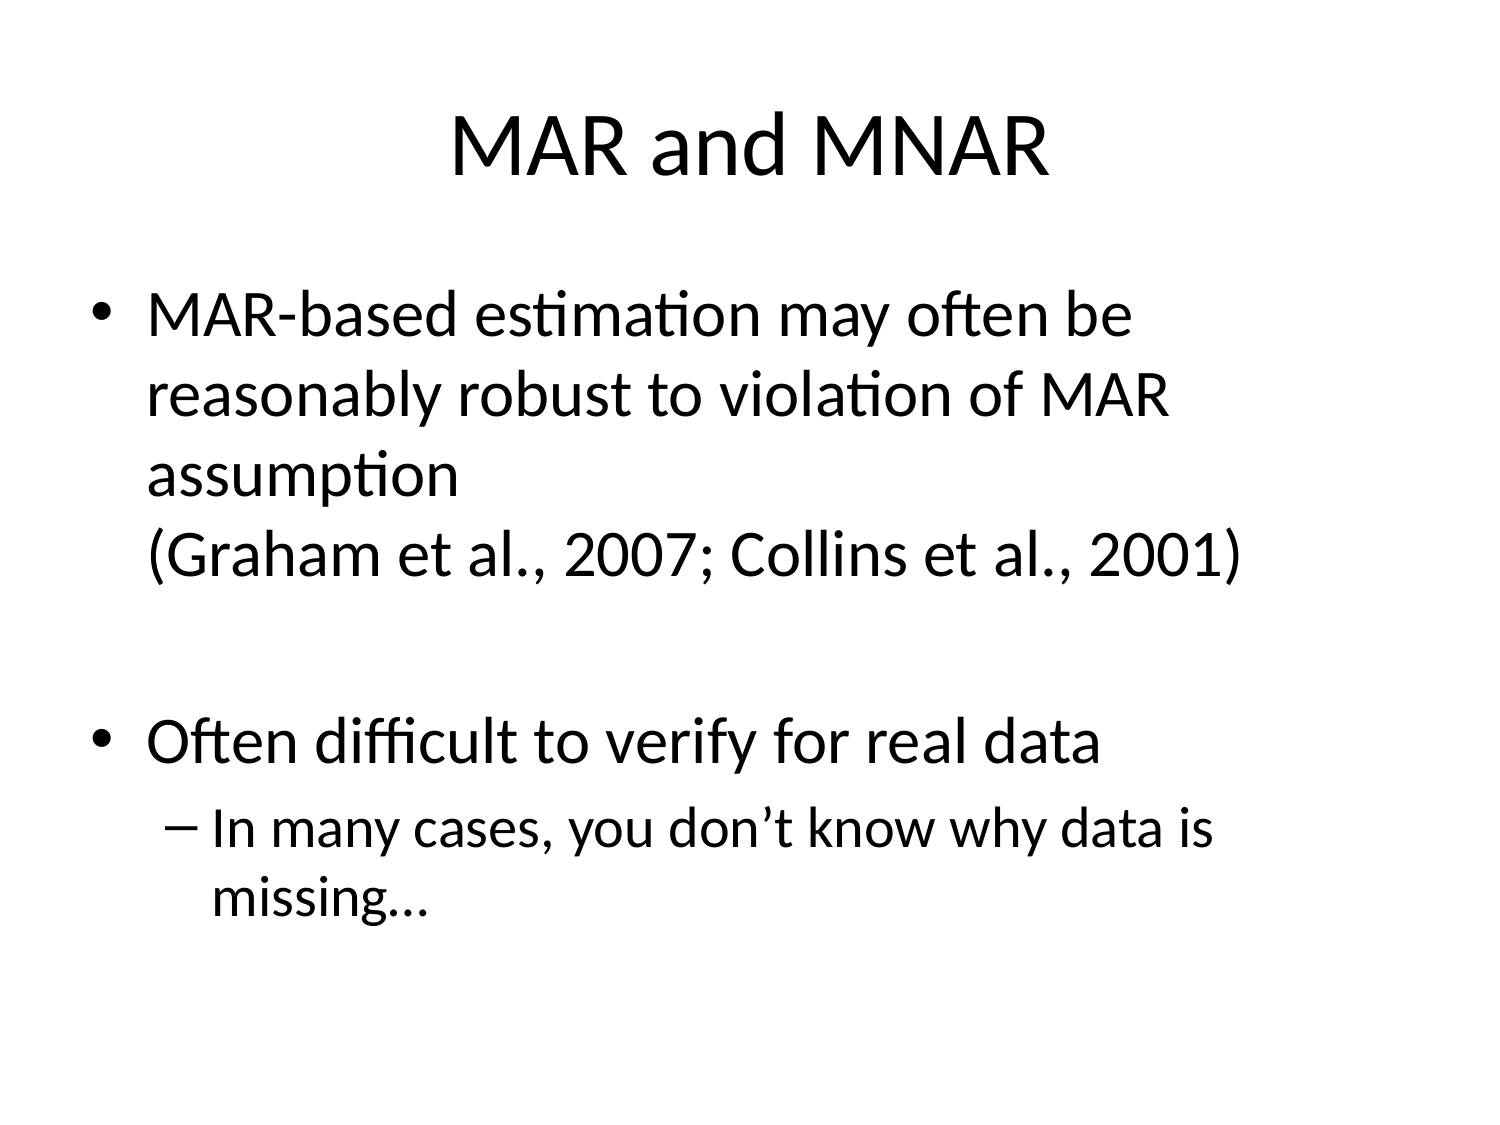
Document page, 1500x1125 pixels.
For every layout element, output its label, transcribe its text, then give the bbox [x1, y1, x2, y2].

title MAR and MNAR [75, 45, 1425, 233]
list MAR-based estimation may often be reasonably robust to violation of MAR assumption (Graham et al., 2007; Collins et al., 2001) Often difficult to verify for real data In many cases, you don’t know why data is missing… [75, 262, 1425, 1005]
